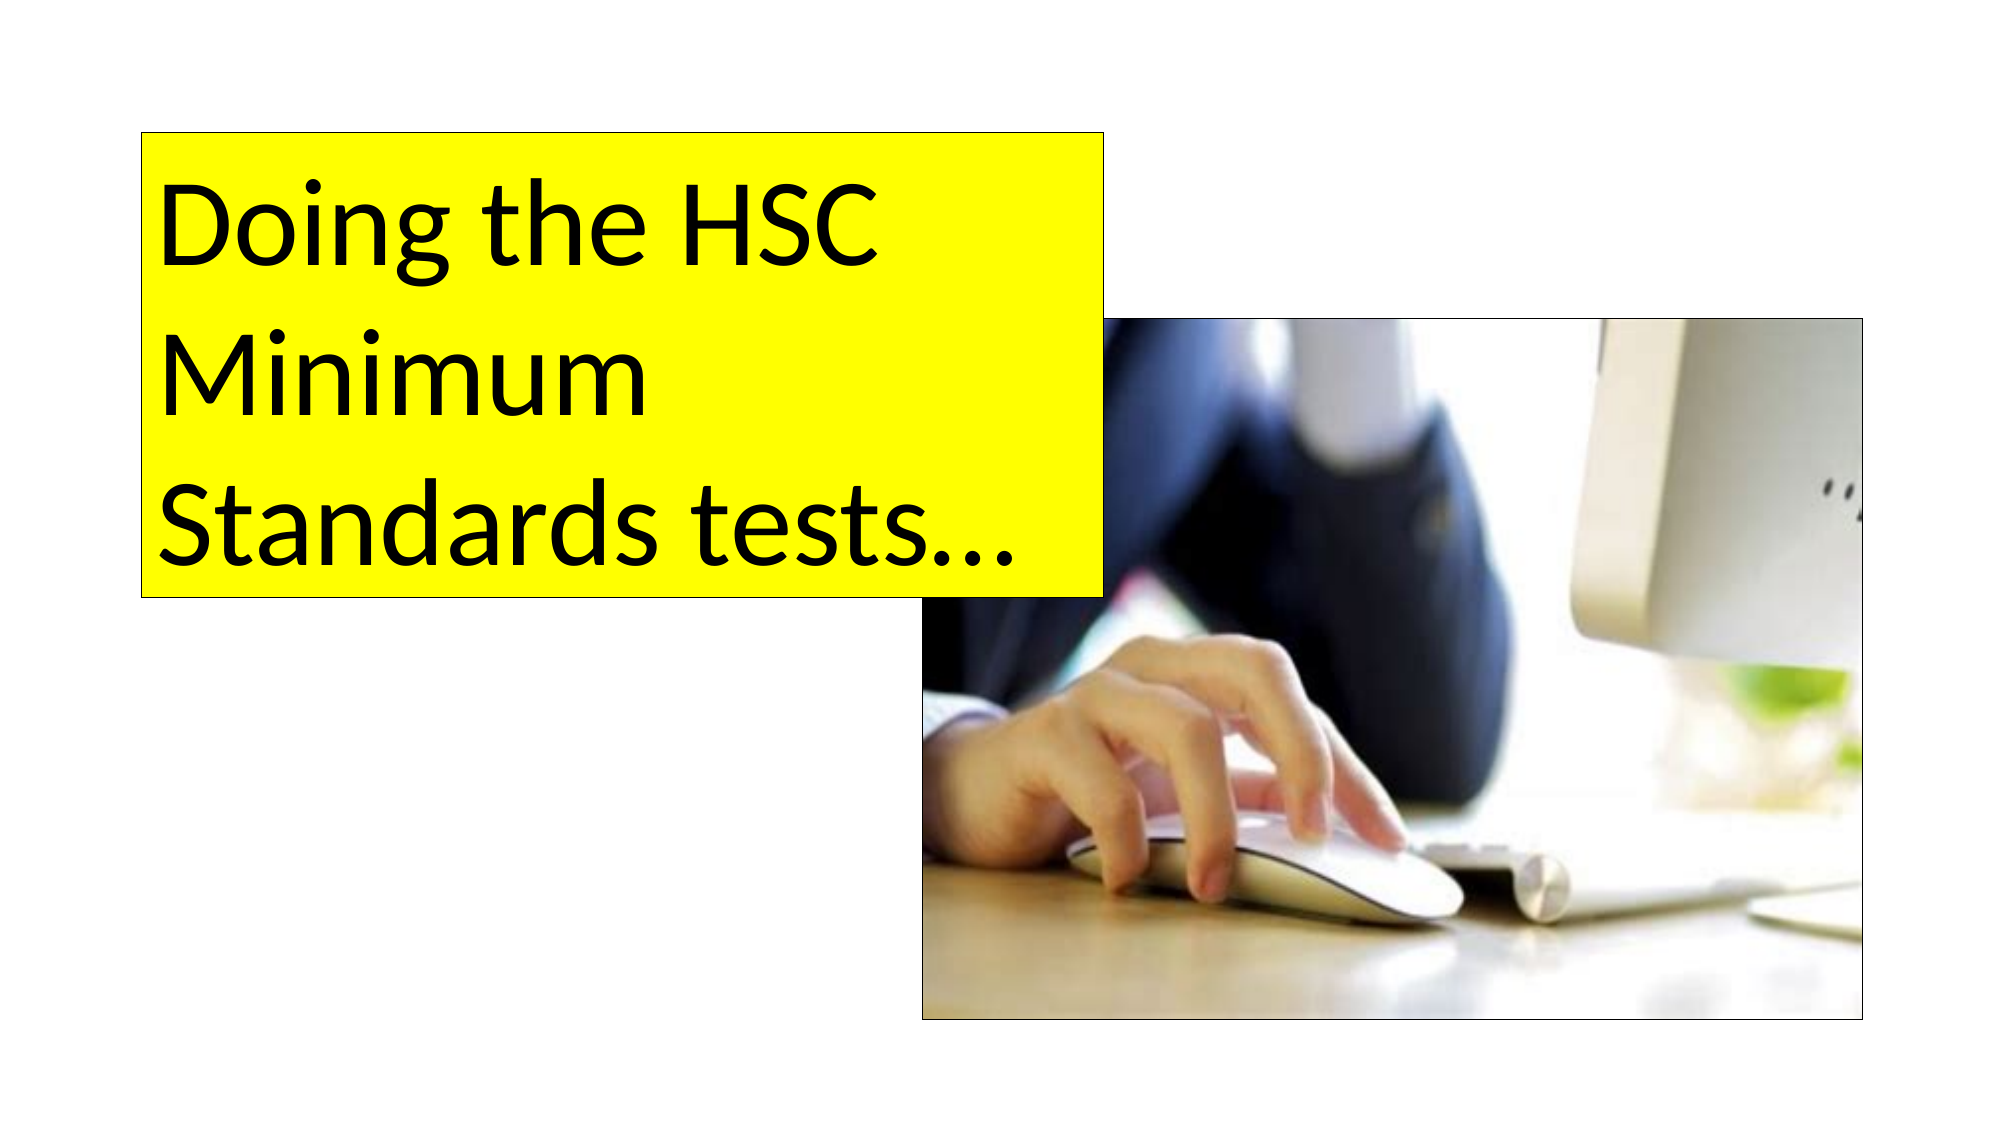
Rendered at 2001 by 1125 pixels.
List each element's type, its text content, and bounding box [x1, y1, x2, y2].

picture [922, 318, 1862, 1020]
text_box Doing the HSC Minimum Standards tests… [141, 132, 1104, 598]
